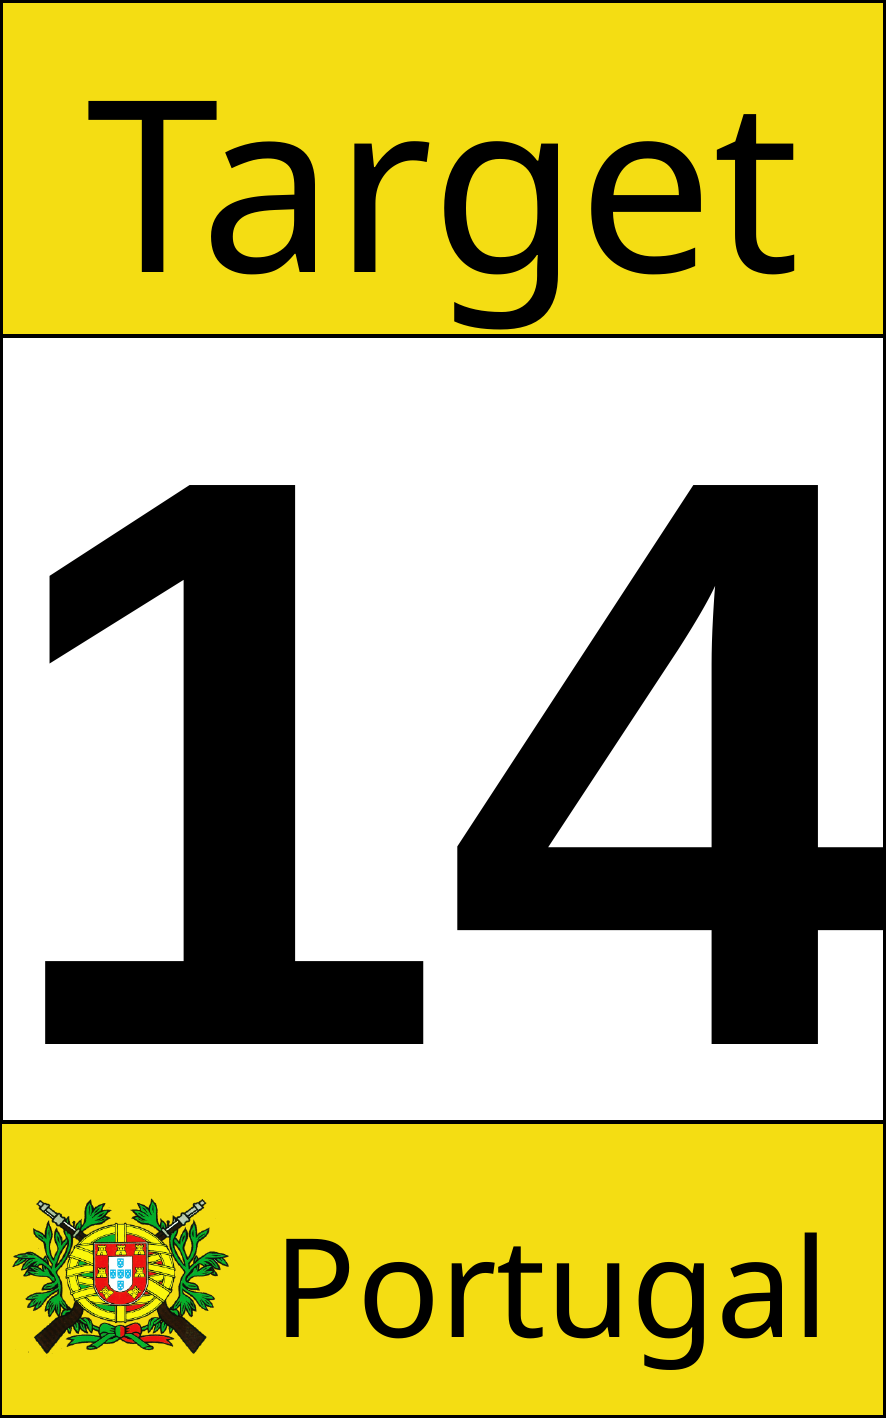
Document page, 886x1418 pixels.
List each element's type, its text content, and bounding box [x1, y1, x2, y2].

text_box Portugal [183, 1193, 886, 1373]
text_box [0, 1122, 886, 1418]
picture [8, 1197, 231, 1357]
text_box [0, 0, 886, 1122]
